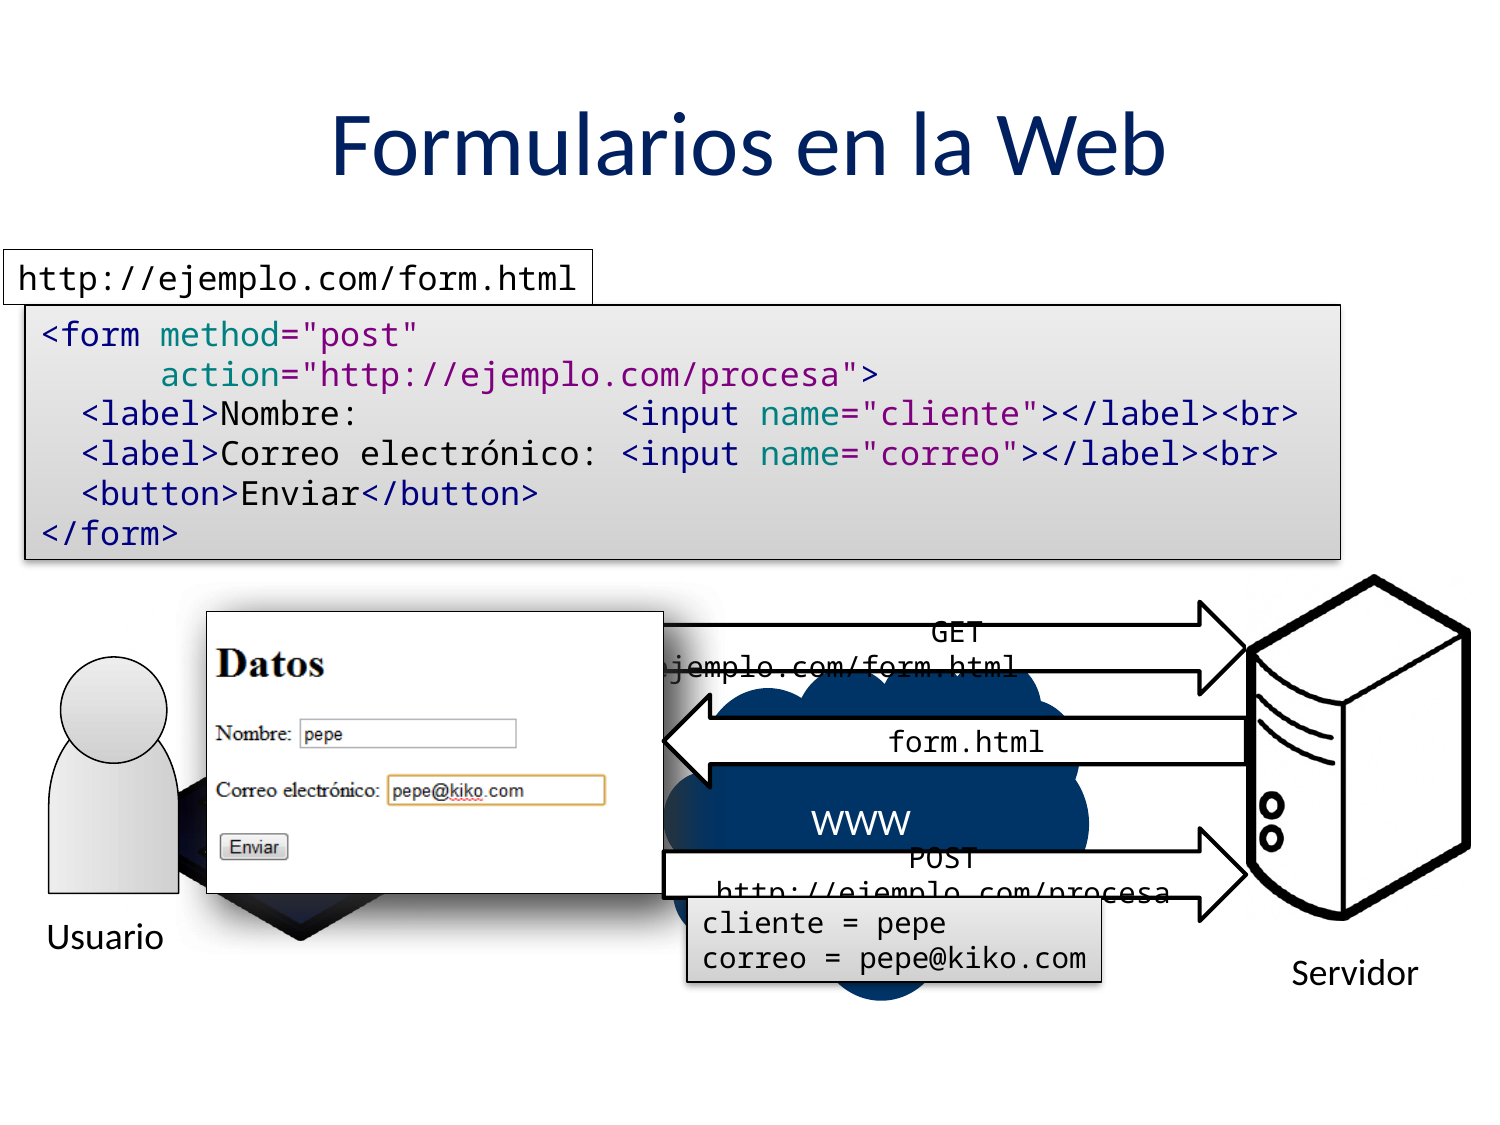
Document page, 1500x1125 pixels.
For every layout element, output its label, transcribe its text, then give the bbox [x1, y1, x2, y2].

text_box http://ejemplo.com/form.html [3, 249, 593, 305]
picture [123, 611, 664, 941]
text_box Usuario [31, 904, 180, 965]
text_box form.html [671, 692, 1240, 790]
text_box <form method="post" action="http://ejemplo.com/procesa"> <label>Nombre: <input name="cliente"></label><br> <label>Correo electrónico: <input name="correo"></label><br> <button>Enviar</button> </form> [24, 304, 1341, 560]
text_box WWW [718, 674, 1067, 715]
title Formularios en la Web [75, 45, 1425, 233]
text_box GET http://ejemplo.com/form.html [711, 599, 1240, 697]
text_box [663, 827, 1247, 984]
text_box [59, 656, 118, 764]
text_box WWW [718, 767, 1092, 826]
text_box [47, 740, 118, 895]
picture [1245, 573, 1471, 922]
text_box Servidor [1276, 940, 1435, 1001]
text_box WWW [847, 993, 915, 1003]
